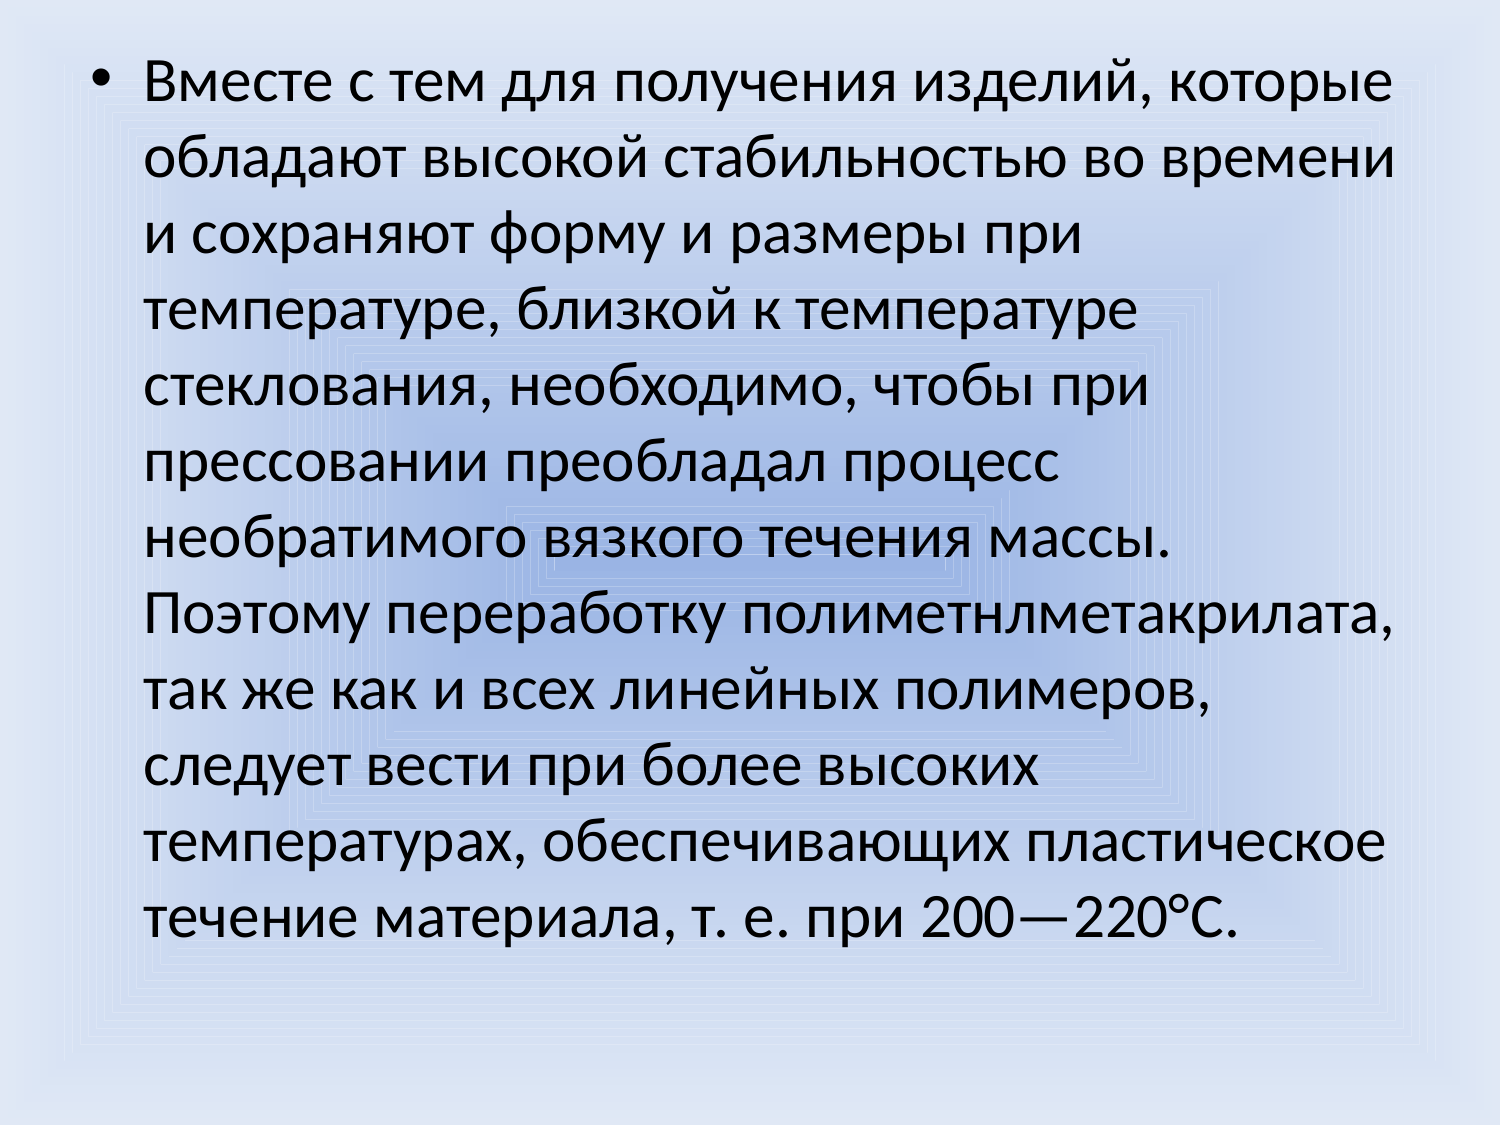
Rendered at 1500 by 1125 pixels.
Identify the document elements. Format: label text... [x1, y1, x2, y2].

list Вместе с тем для получения изделий, которые обладают высокой стабильностью во времени и сохраняют форму и размеры при температуре, близкой к температуре стеклования, необходимо, чтобы при прессовании преобладал процесс необратимого вязкого течения массы. Поэтому переработку полиметнлметакрилата, так же как и всех линейных полимеров, следует вести при более высоких температурах, обеспечивающих пластическое течение материала, т. е. при 200—220°С. [75, 30, 1425, 1005]
